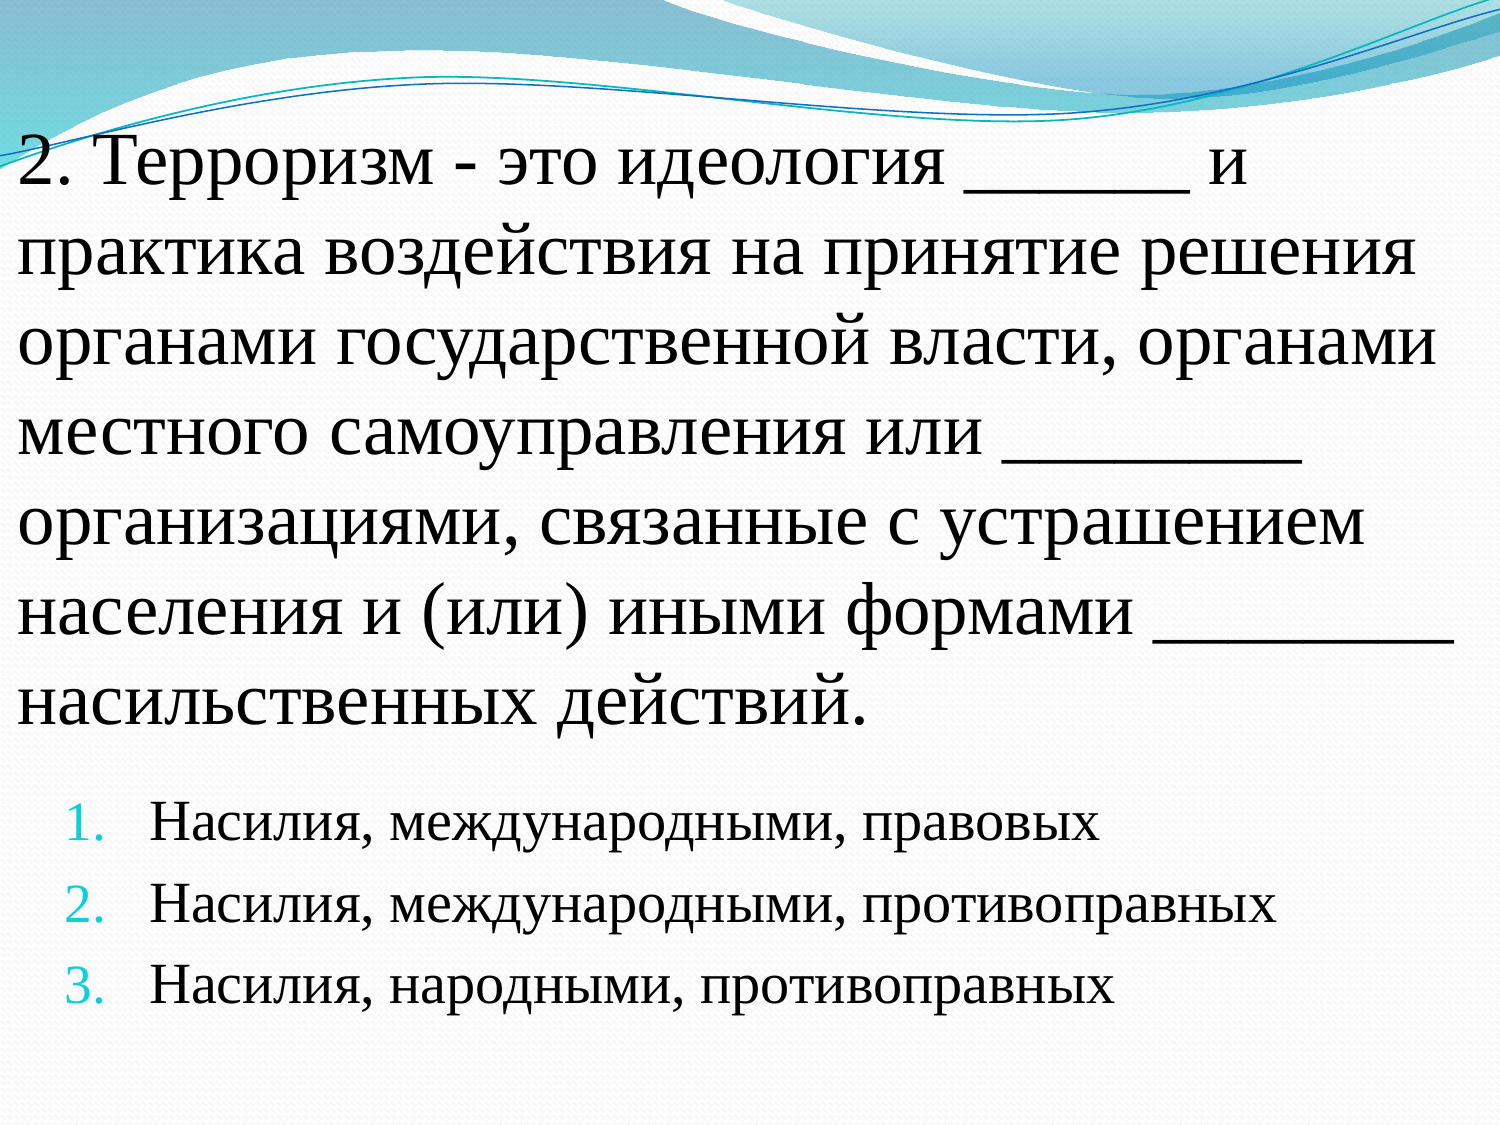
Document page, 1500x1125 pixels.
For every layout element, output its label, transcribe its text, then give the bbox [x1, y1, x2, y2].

title 2. Терроризм - это идеология ______ и практика воздействия на принятие решения органами государственной власти, органами местного самоуправления или ________ организациями, связанные с устрашением населения и (или) иными формами ________ насильственных действий. [17, 19, 1475, 740]
list Насилия, международными, правовых Насилия, международными, противоправных Насилия, народными, противоправных [50, 775, 1475, 1035]
